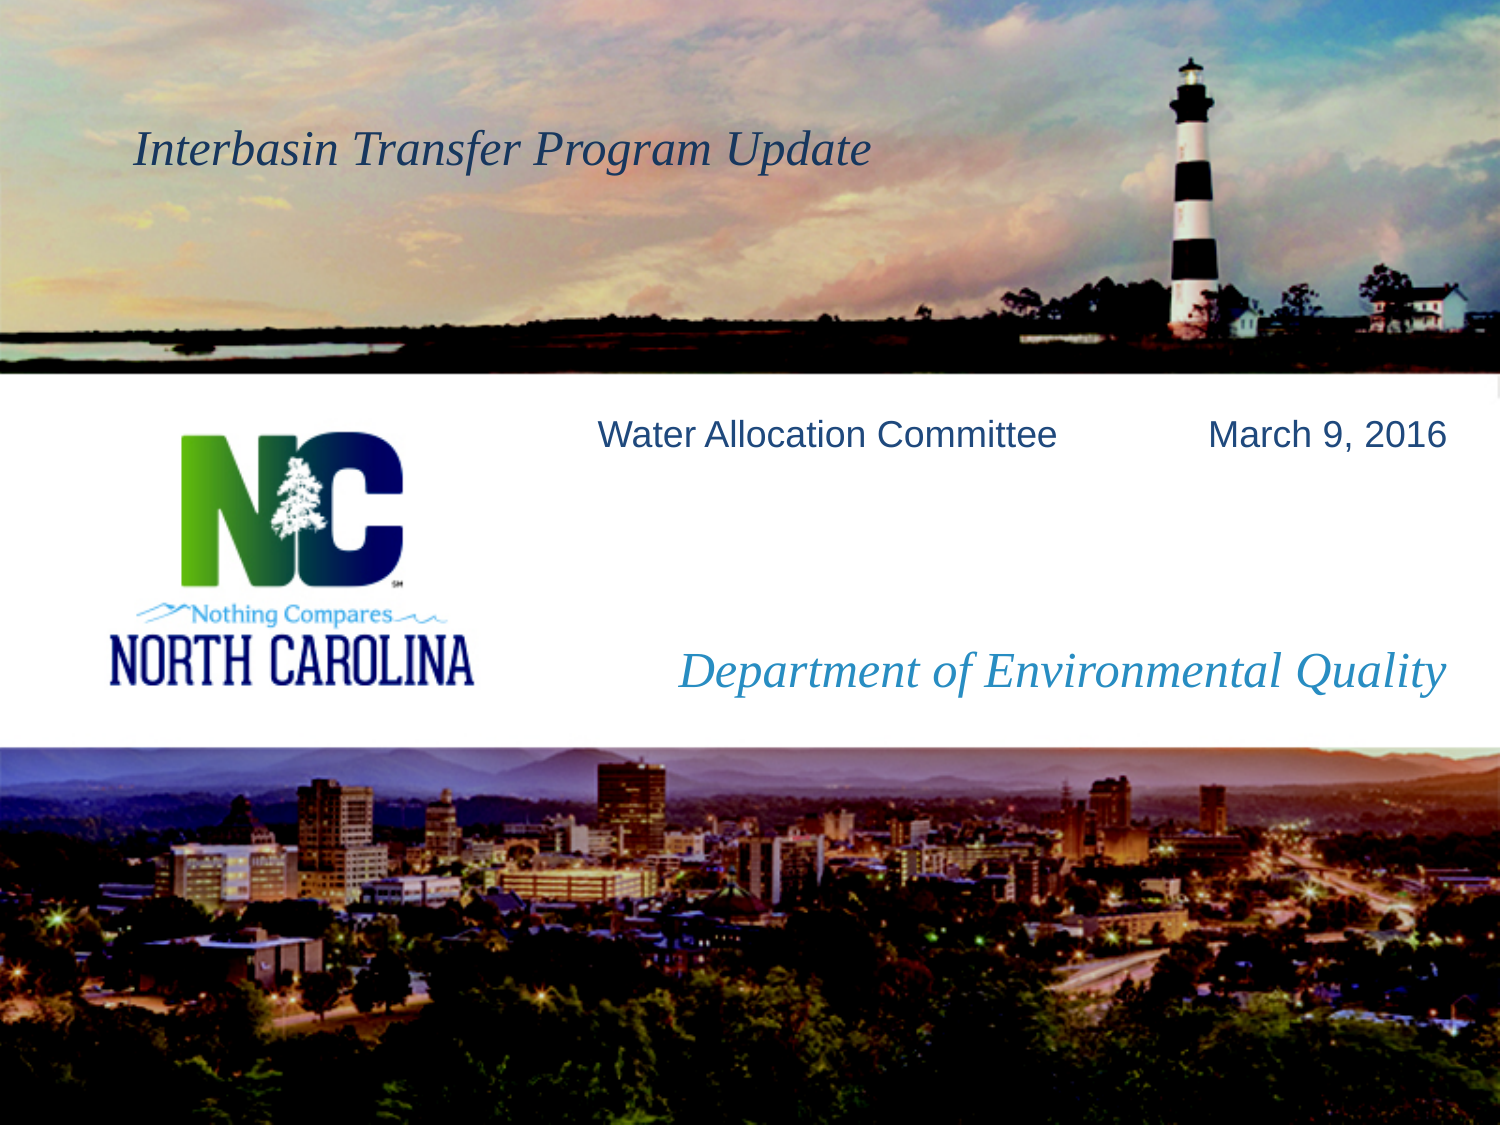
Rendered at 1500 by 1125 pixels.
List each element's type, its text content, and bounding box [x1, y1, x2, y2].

text_box Interbasin Transfer Program Update [118, 108, 1017, 184]
subtitle Water Allocation Committee March 9, 2016 [502, 385, 1463, 487]
picture [0, 0, 1500, 1125]
title Department of Environmental Quality [639, 612, 1463, 730]
